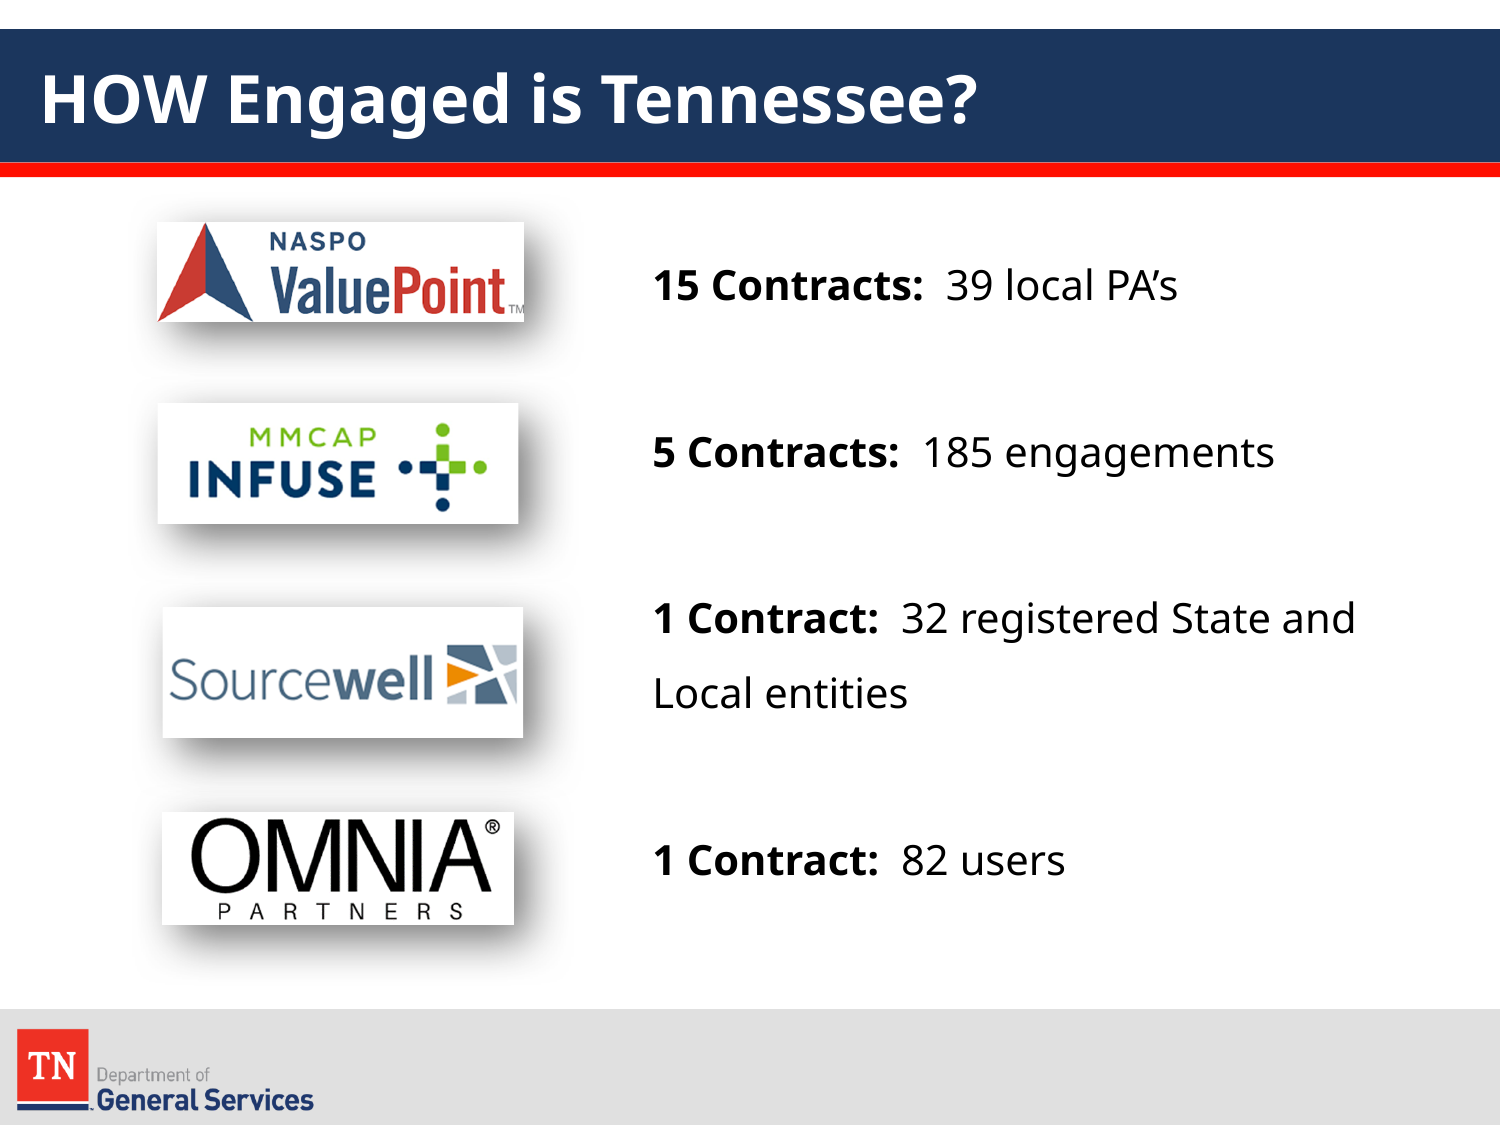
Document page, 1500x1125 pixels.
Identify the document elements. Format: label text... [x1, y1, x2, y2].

picture [162, 812, 514, 926]
picture [157, 403, 519, 524]
text_box 15 Contracts: 39 local PA’s 5 Contracts: 185 engagements 1 Contract: 32 registered State and Local entities 1 Contract: 82 users [637, 226, 1427, 892]
picture [162, 607, 524, 738]
picture [157, 222, 524, 322]
title HOW Engaged is Tennessee? [24, 29, 1475, 165]
picture [5, 1009, 325, 1125]
